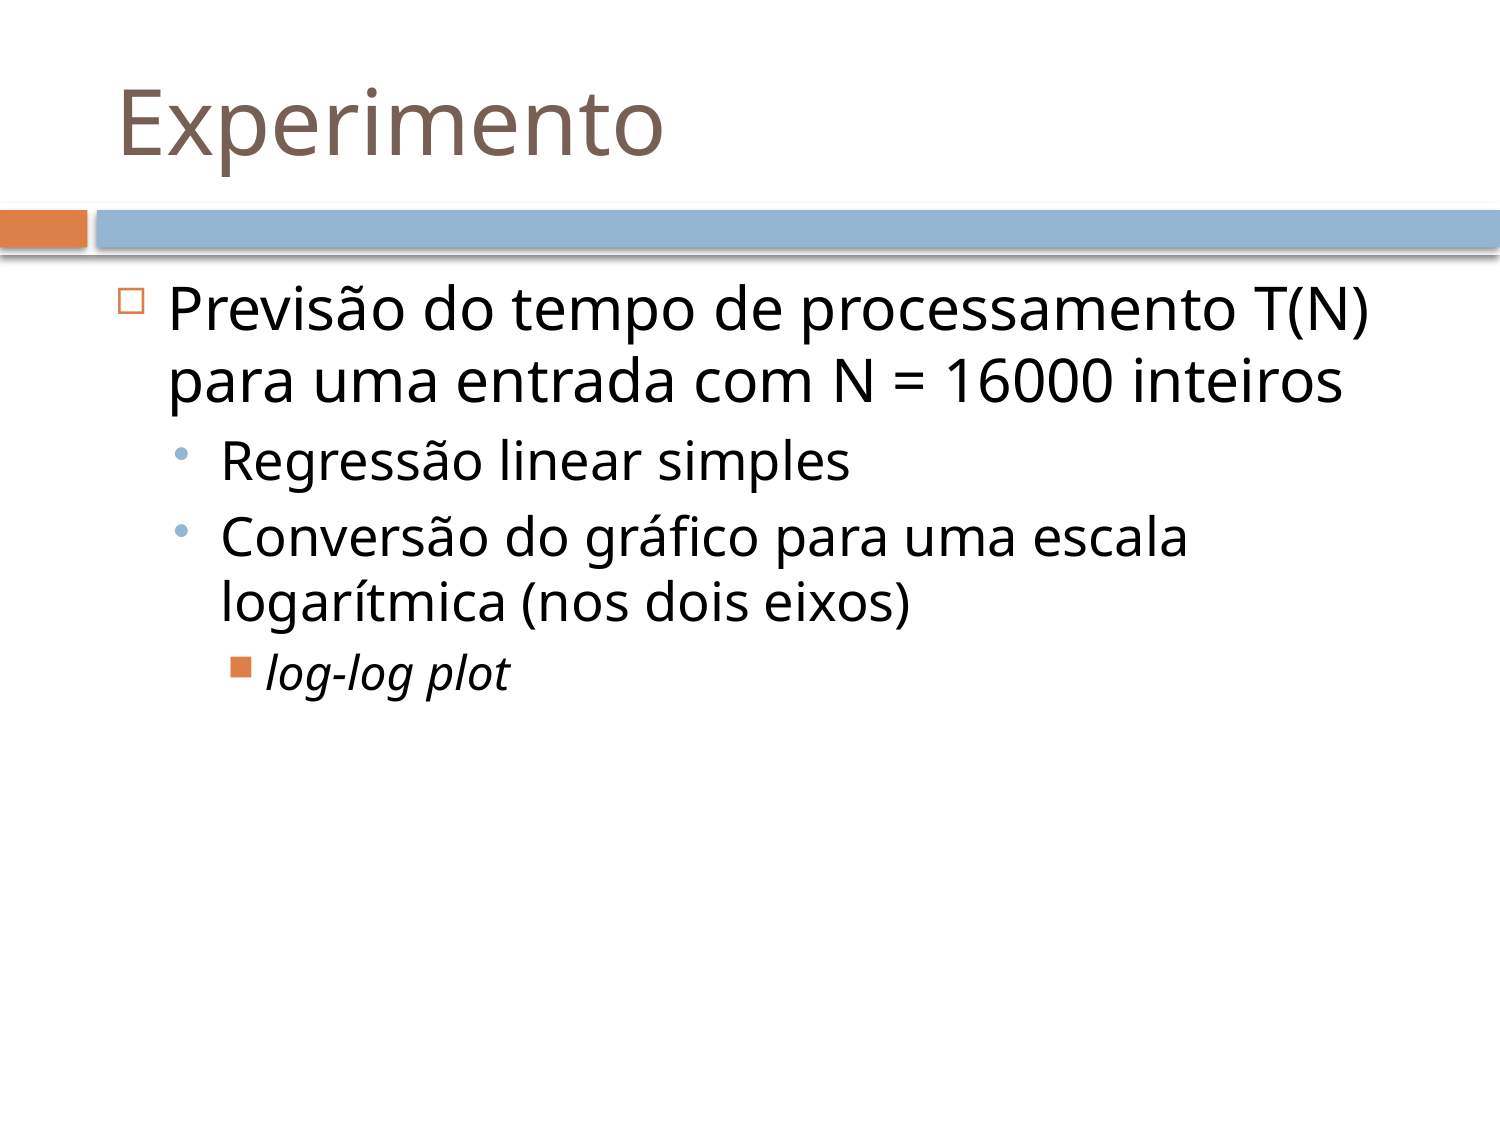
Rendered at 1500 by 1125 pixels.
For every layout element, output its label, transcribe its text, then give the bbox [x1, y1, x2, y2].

list Previsão do tempo de processamento T(N) para uma entrada com N = 16000 inteiros Regressão linear simples Conversão do gráfico para uma escala logarítmica (nos dois eixos) log-log plot [100, 262, 1438, 1000]
title Experimento [100, 37, 1438, 200]
